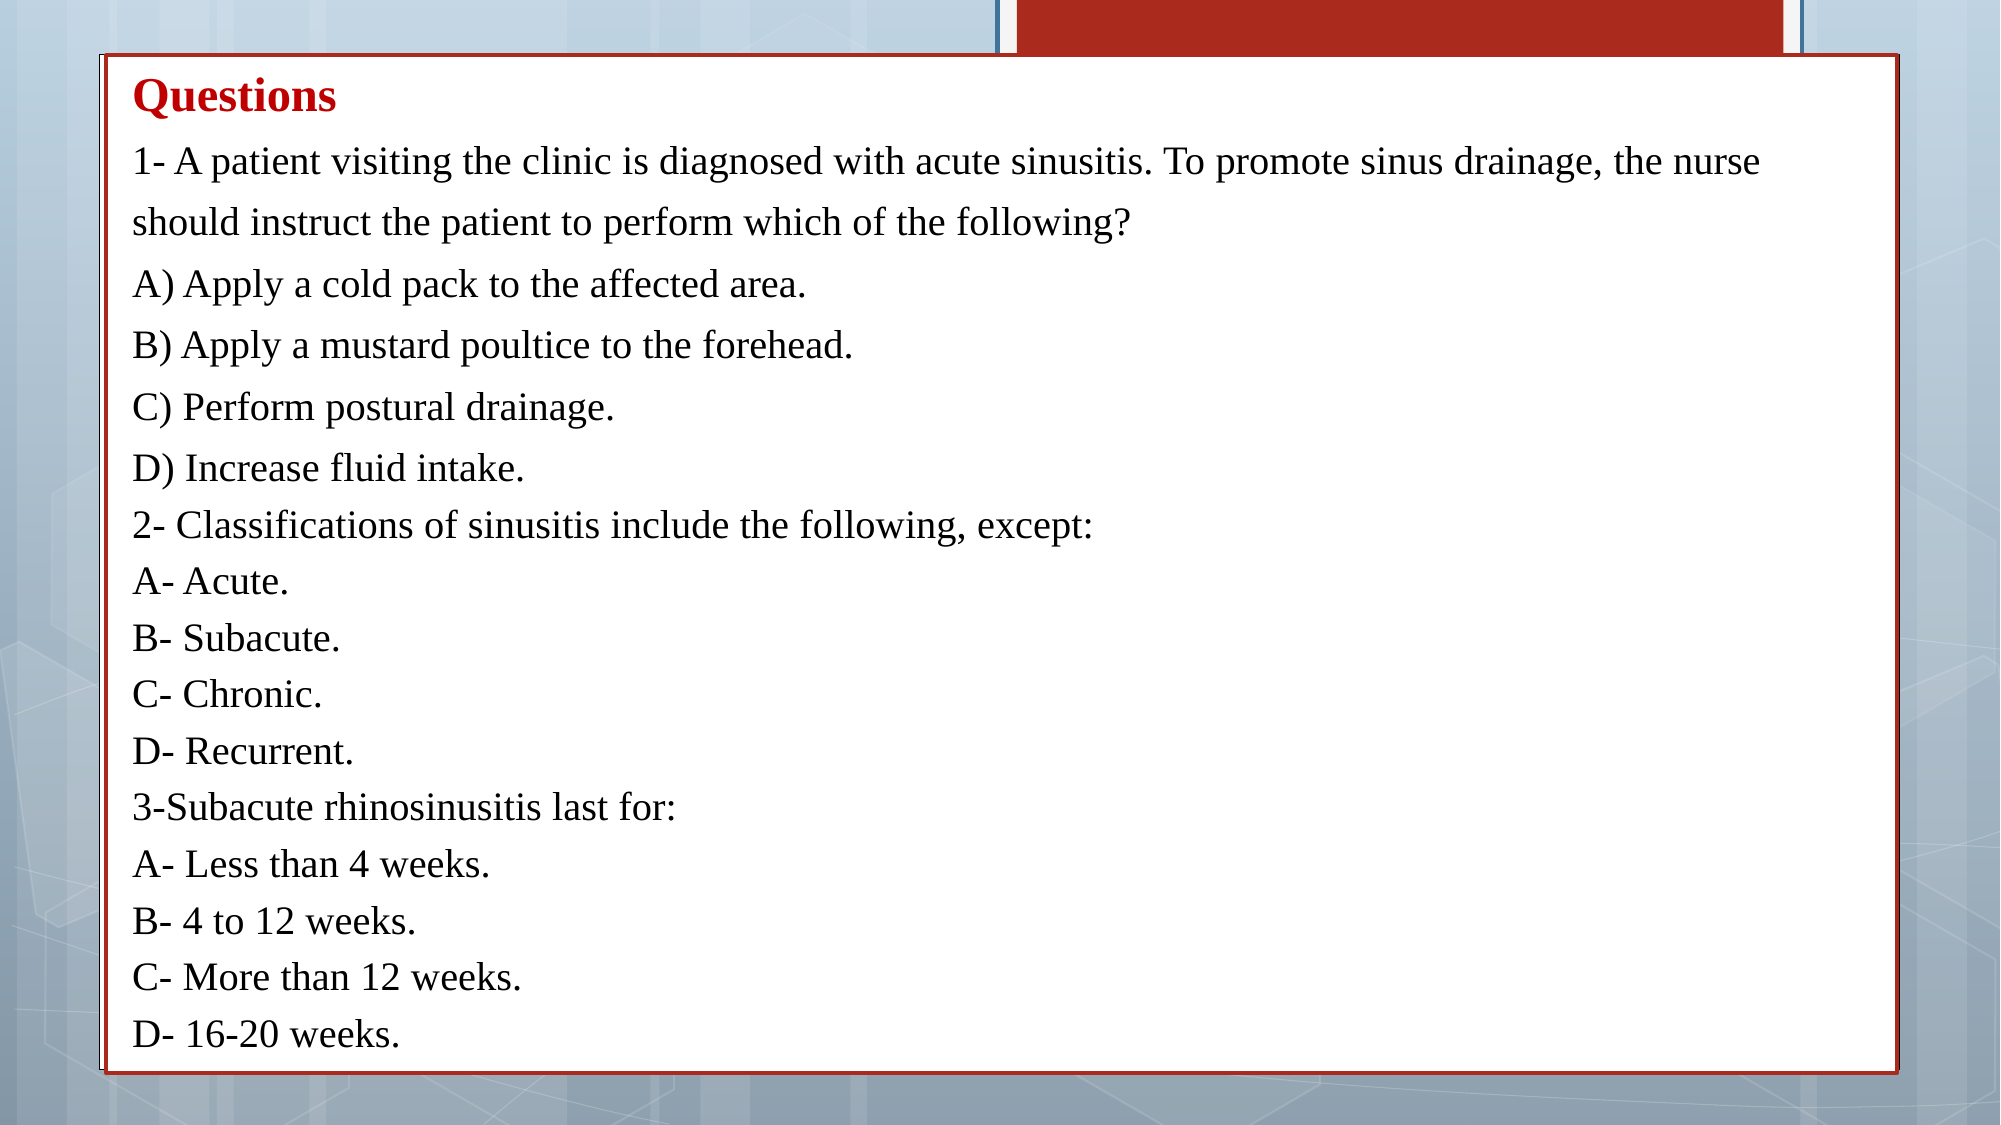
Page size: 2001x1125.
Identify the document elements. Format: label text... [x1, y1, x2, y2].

list Questions 1- A patient visiting the clinic is diagnosed with acute sinusitis. To promote sinus drainage, the nurse should instruct the patient to perform which of the following? A) Apply a cold pack to the affected area. B) Apply a mustard poultice to the forehead. C) Perform postural drainage. D) Increase fluid intake. 2- Classifications of sinusitis include the following, except: A- Acute. B- Subacute. C- Chronic. D- Recurrent. 3-Subacute rhinosinusitis last for: A- Less than 4 weeks. B- 4 to 12 weeks. C- More than 12 weeks. D- 16-20 weeks. [104, 53, 1899, 1075]
